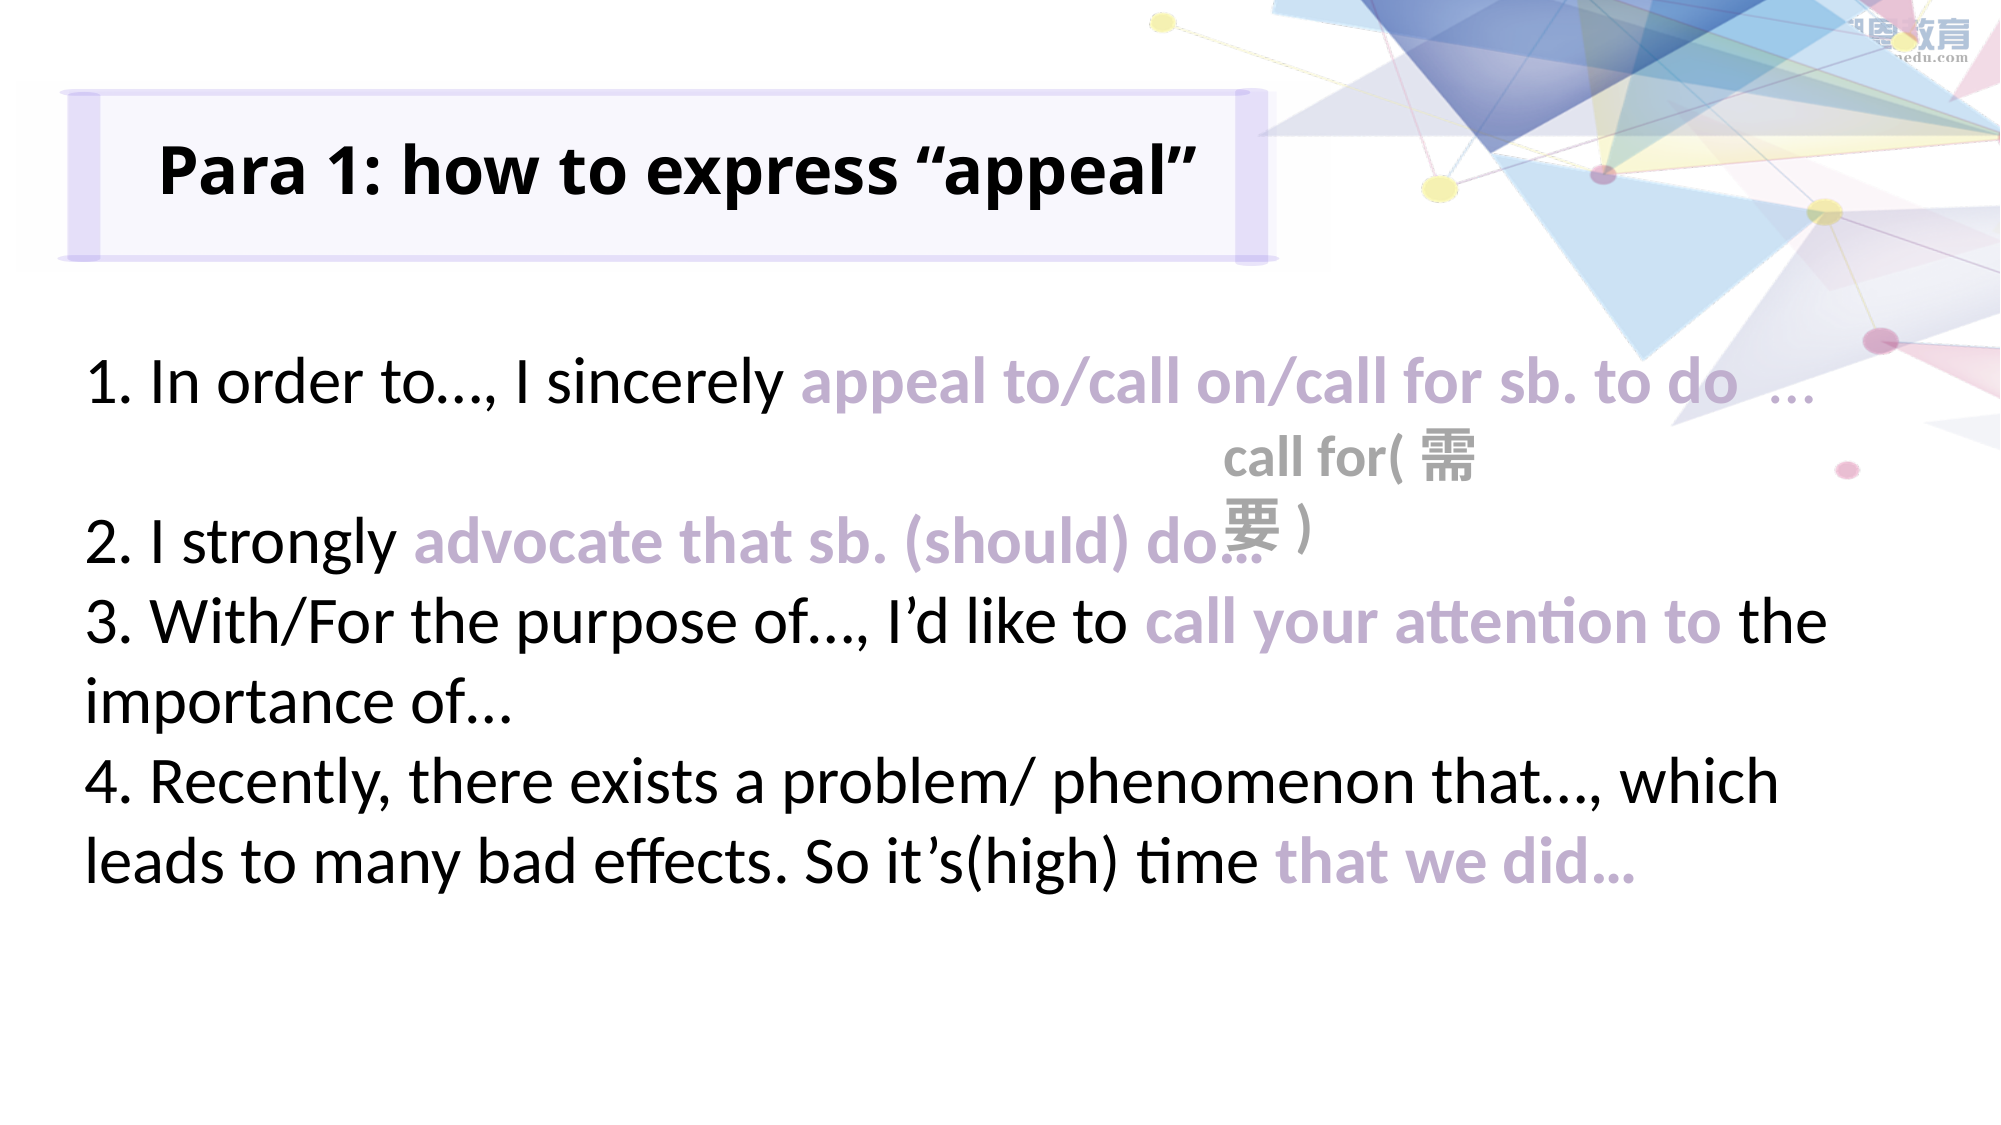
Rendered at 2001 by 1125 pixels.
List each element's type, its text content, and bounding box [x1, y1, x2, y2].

text_box call for(需要) [1208, 497, 1582, 566]
text_box 1. In order to…, I sincerely appeal to/call on/call for sb. to do … 2. I strongly advocate that sb. (should) do… 3. With/For the purpose of…, I’d like to call your attention to the importance of… 4. Recently, there exists a problem/ phenomenon that…, which leads to many bad effects. So it’s(high) time that we did… [69, 329, 1908, 1049]
picture [16, 0, 2000, 497]
